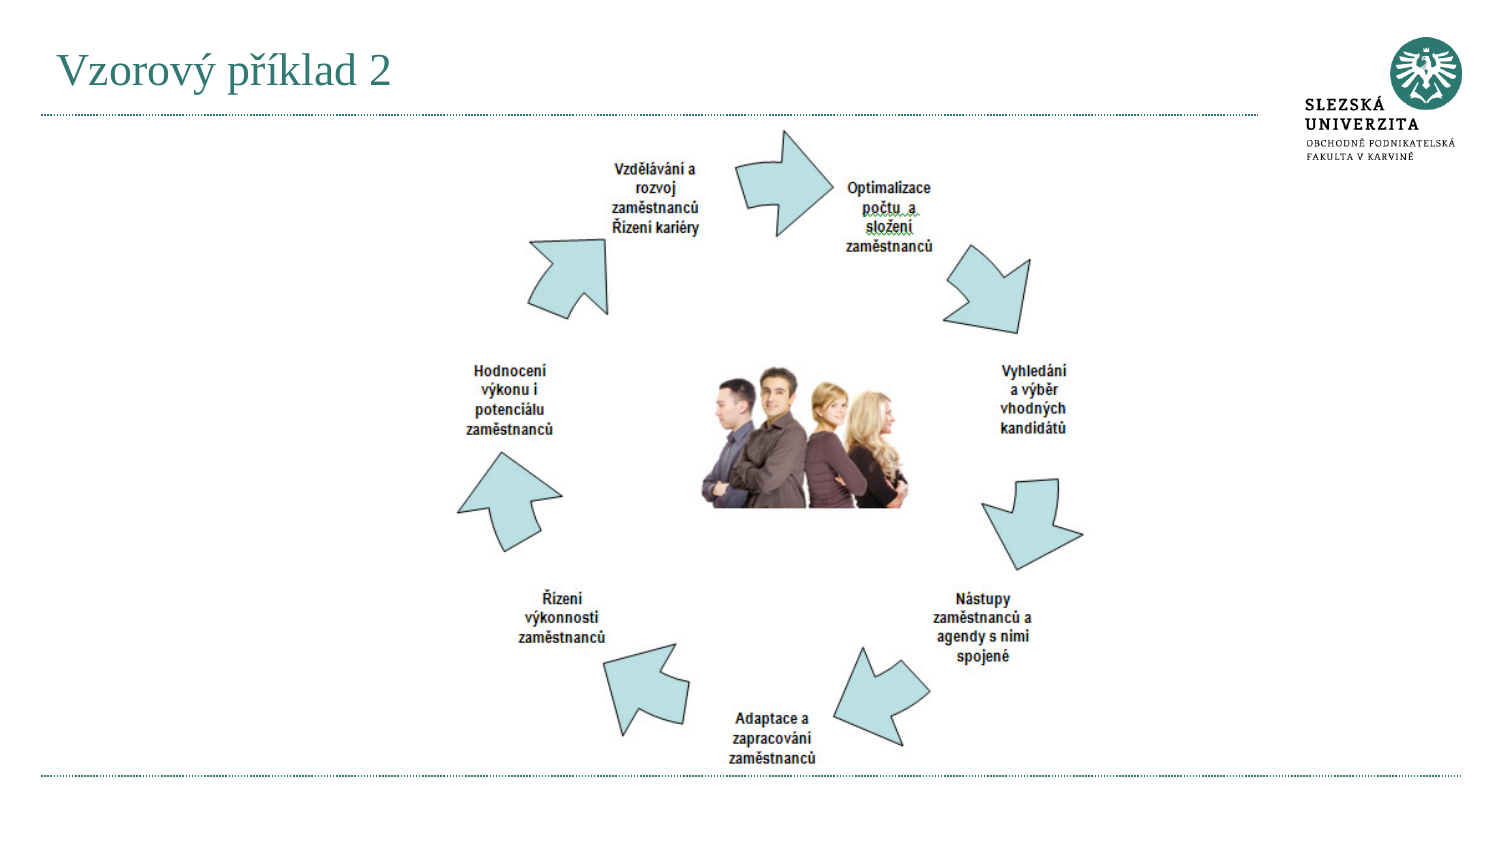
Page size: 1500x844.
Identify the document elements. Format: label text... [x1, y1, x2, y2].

picture [1305, 37, 1462, 160]
title Vzorový příklad 2 [41, 32, 1282, 116]
picture [454, 126, 1089, 775]
